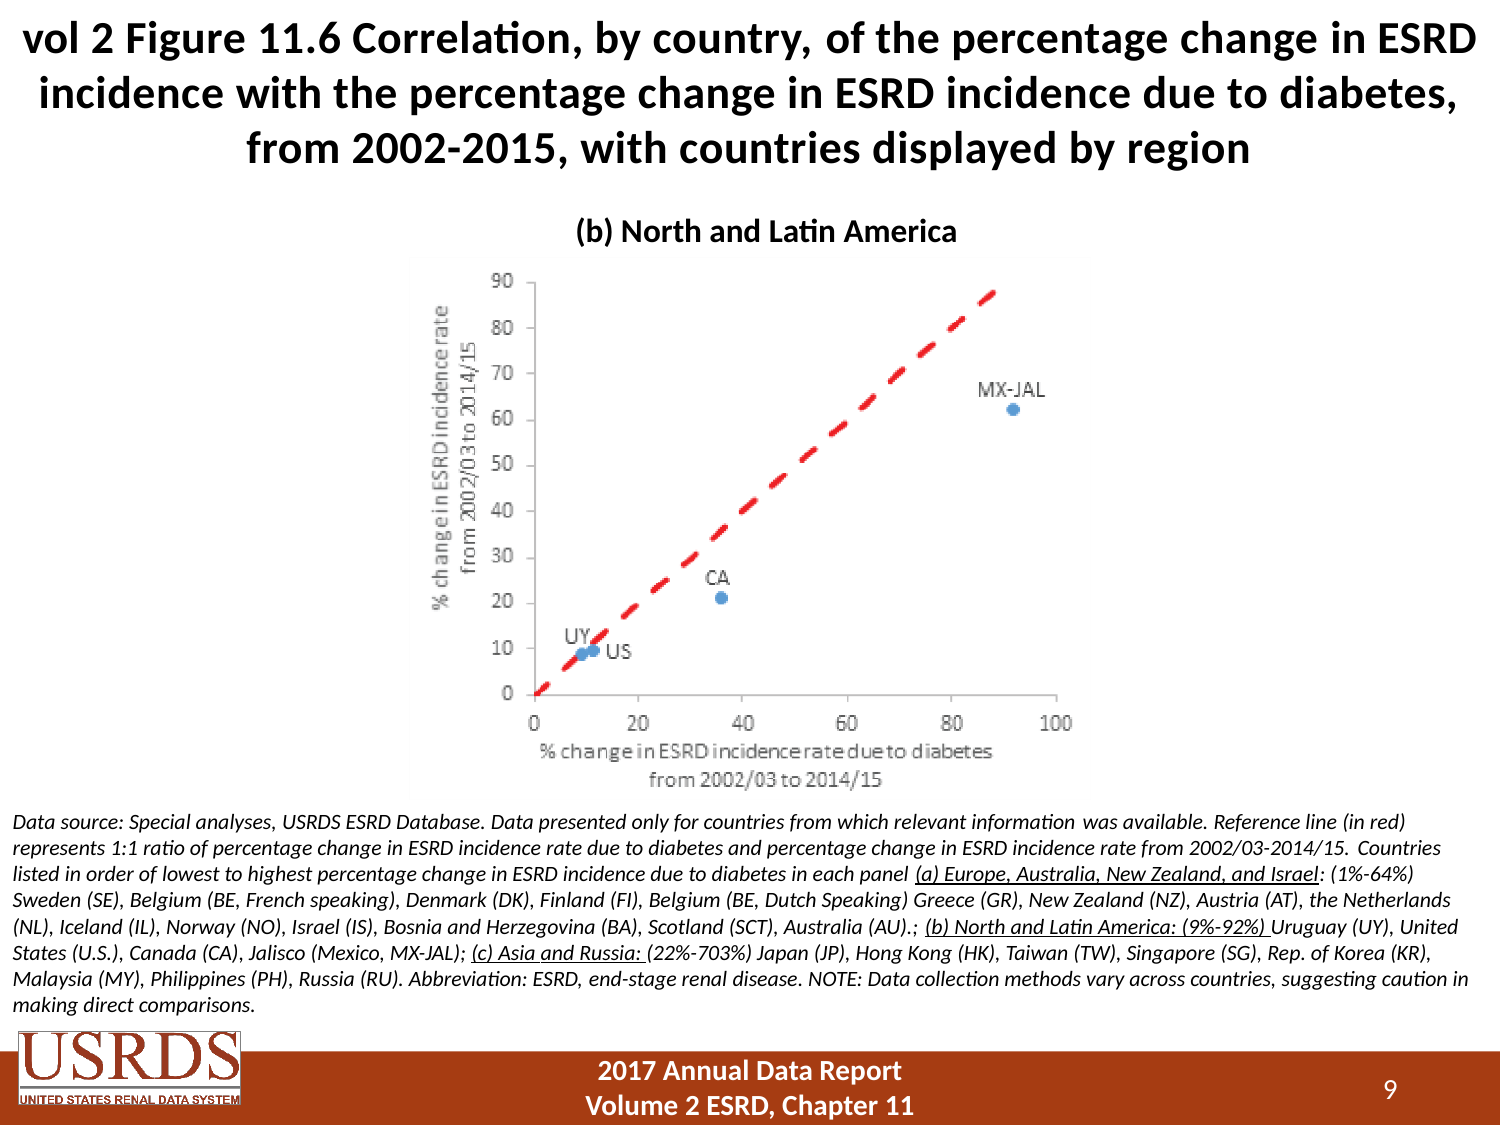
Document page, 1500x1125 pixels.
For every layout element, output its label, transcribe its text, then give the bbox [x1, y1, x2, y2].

picture [19, 1032, 240, 1104]
title vol 2 Figure 11.6 Correlation, by country, of the percentage change in ESRD incidence with the percentage change in ESRD incidence due to diabetes, from 2002-2015, with countries displayed by region [0, 0, 1500, 188]
text_box (b) North and Latin America [493, 202, 1003, 256]
text_box Data source: Special analyses, USRDS ESRD Database. Data presented only for countries from which relevant information was available. Reference line (in red) represents 1:1 ratio of percentage change in ESRD incidence rate due to diabetes and percentage change in ESRD incidence rate from 2002/03-2014/15. Countries listed in order of lowest to highest percentage change in ESRD incidence due to diabetes in each panel (a) Europe, Australia, New Zealand, and Israel: (1%-64%) Sweden (SE), Belgium (BE, French speaking), Denmark (DK), Finland (FI), Belgium (BE, Dutch Speaking) Greece (GR), New Zealand (NZ), Austria (AT), the Netherlands (NL), Iceland (IL), Norway (NO), Israel (IS), Bosnia and Herzegovina (BA), Scotland (SCT), Australia (AU).; (b) North and Latin America: (9%-92%) Uruguay (UY), United States (U.S.), Canada (CA), Jalisco (Mexico, MX-JAL); (c) Asia and Russia: (22%-703%) Japan (JP), Hong Kong (HK), Taiwan (TW), Singapore (SG), Rep. of Korea (KR), Malaysia (MY), Philippines (PH), Russia (RU). Abbreviation: ESRD, end-stage renal disease. NOTE: Data collection methods vary across countries, suggesting caution in making direct comparisons. [0, 799, 1498, 1025]
slide_number 9 [1262, 1062, 1413, 1108]
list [409, 257, 1091, 801]
